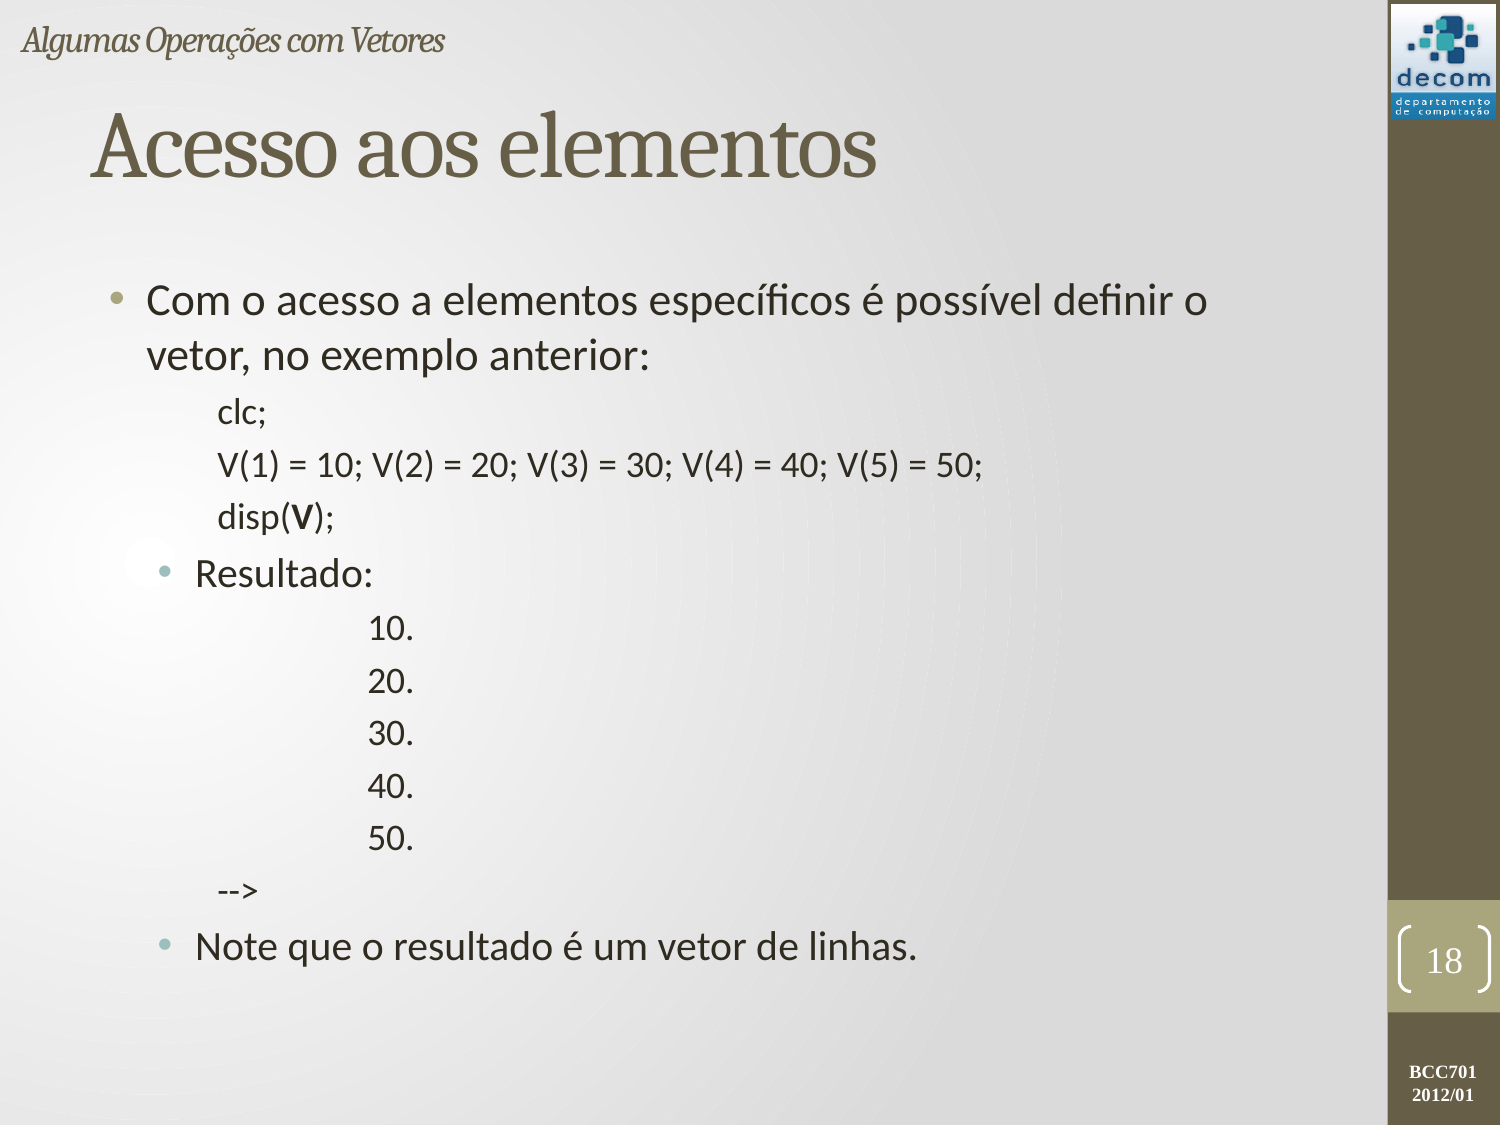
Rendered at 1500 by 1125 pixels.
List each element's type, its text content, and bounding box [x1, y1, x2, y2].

text_box Algumas Operações com Vetores [6, 11, 1255, 63]
picture [1391, 4, 1496, 119]
slide_number 18 [1397, 924, 1492, 994]
title Acesso aos elementos [75, 45, 1325, 233]
list Com o acesso a elementos específicos é possível definir o vetor, no exemplo anterior: clc; V(1) = 10; V(2) = 20; V(3) = 30; V(4) = 40; V(5) = 50; disp(V); Resultado: 10. 20. 30. 40. 50. --> Note que o resultado é um vetor de linhas. [75, 262, 1325, 1050]
